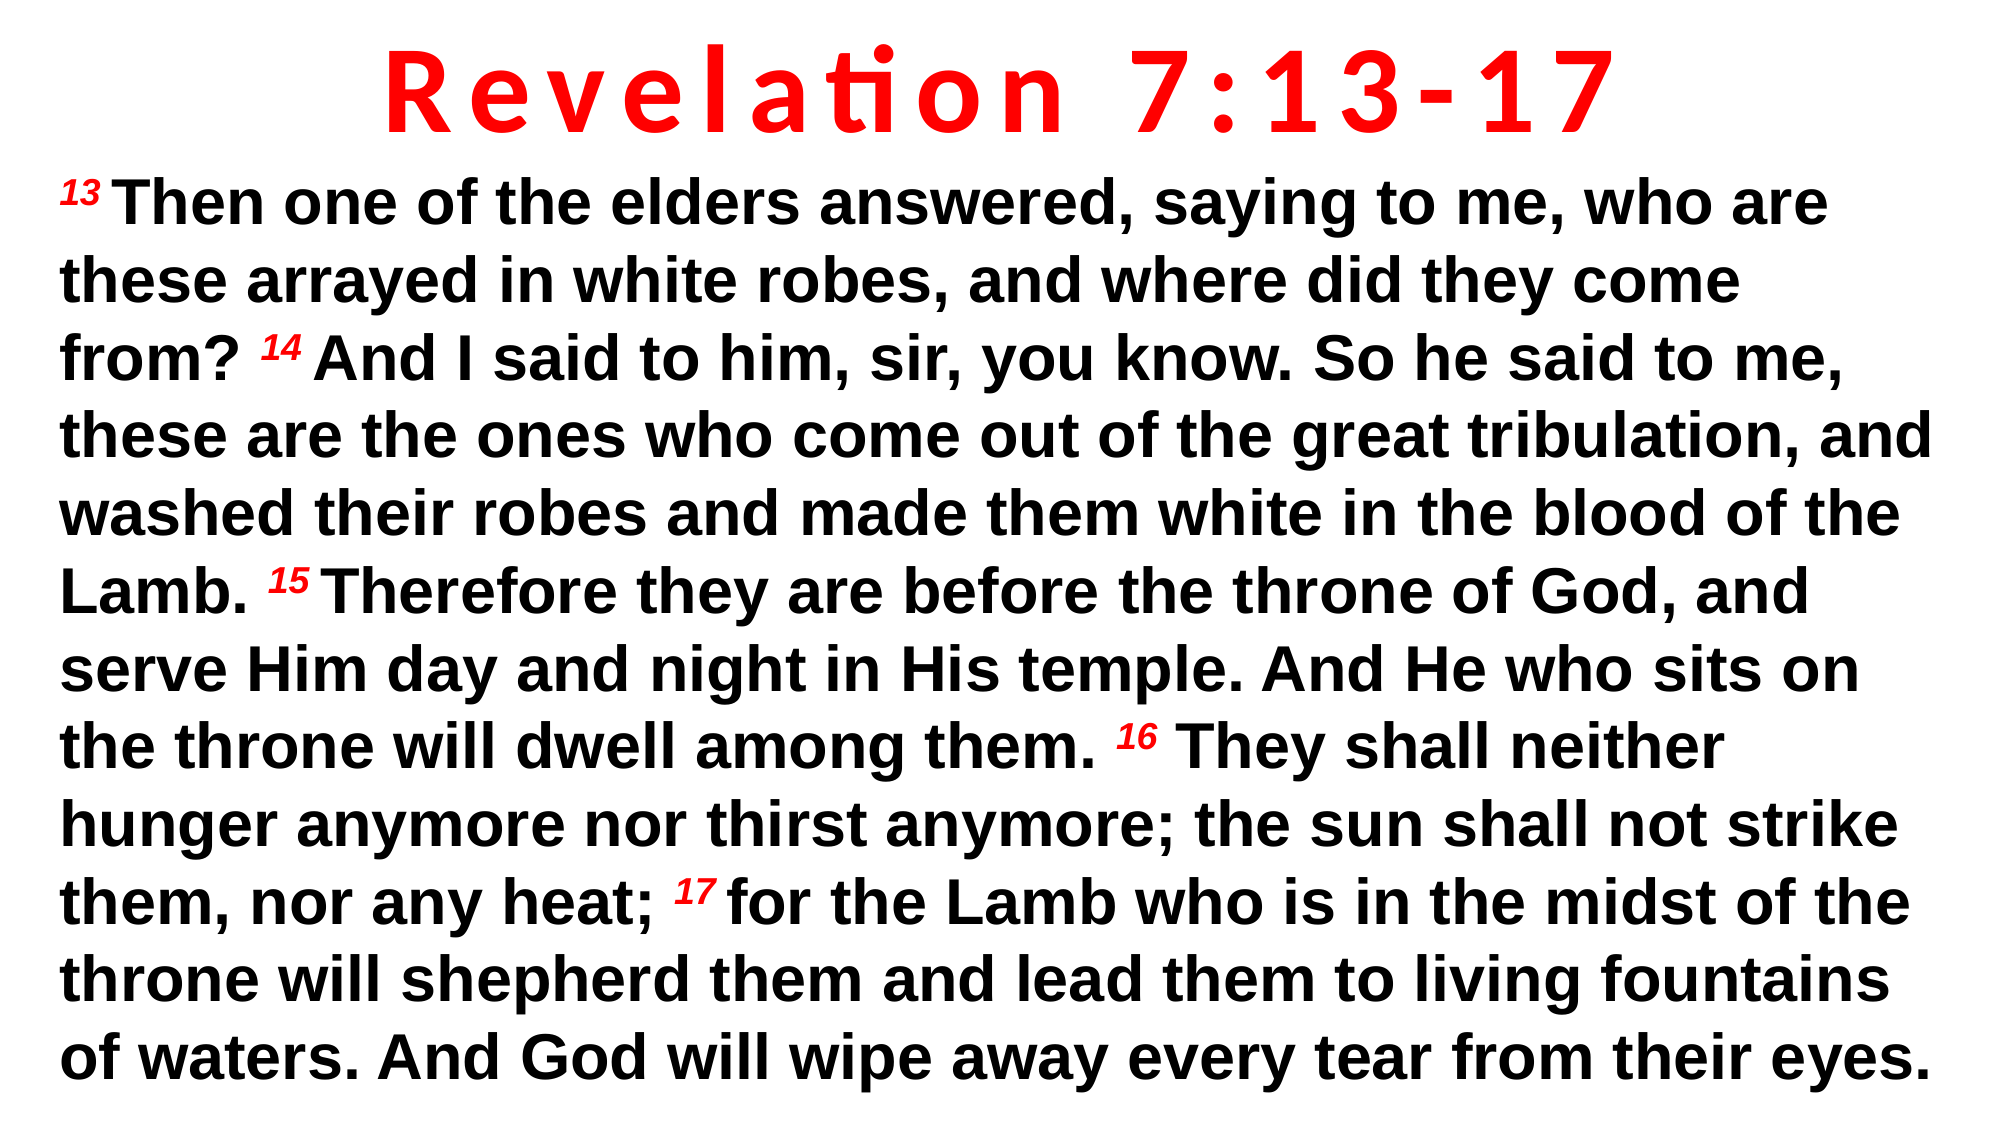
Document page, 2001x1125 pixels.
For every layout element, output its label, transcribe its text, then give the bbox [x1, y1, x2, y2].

text_box 13 Then one of the elders answered, saying to me, who are these arrayed in white robes, and where did they come from? 14 And I said to him, sir, you know. So he said to me, these are the ones who come out of the great tribulation, and washed their robes and made them white in the blood of the Lamb. 15 Therefore they are before the throne of God, and serve Him day and night in His temple. And He who sits on the throne will dwell among them. 16 They shall neither hunger anymore nor thirst anymore; the sun shall not strike them, nor any heat; 17 for the Lamb who is in the midst of the throne will shepherd them and lead them to living fountains of waters. And God will wipe away every tear from their eyes. [44, 152, 1956, 1100]
text_box Revelation 7:13-17 [367, 0, 1633, 165]
